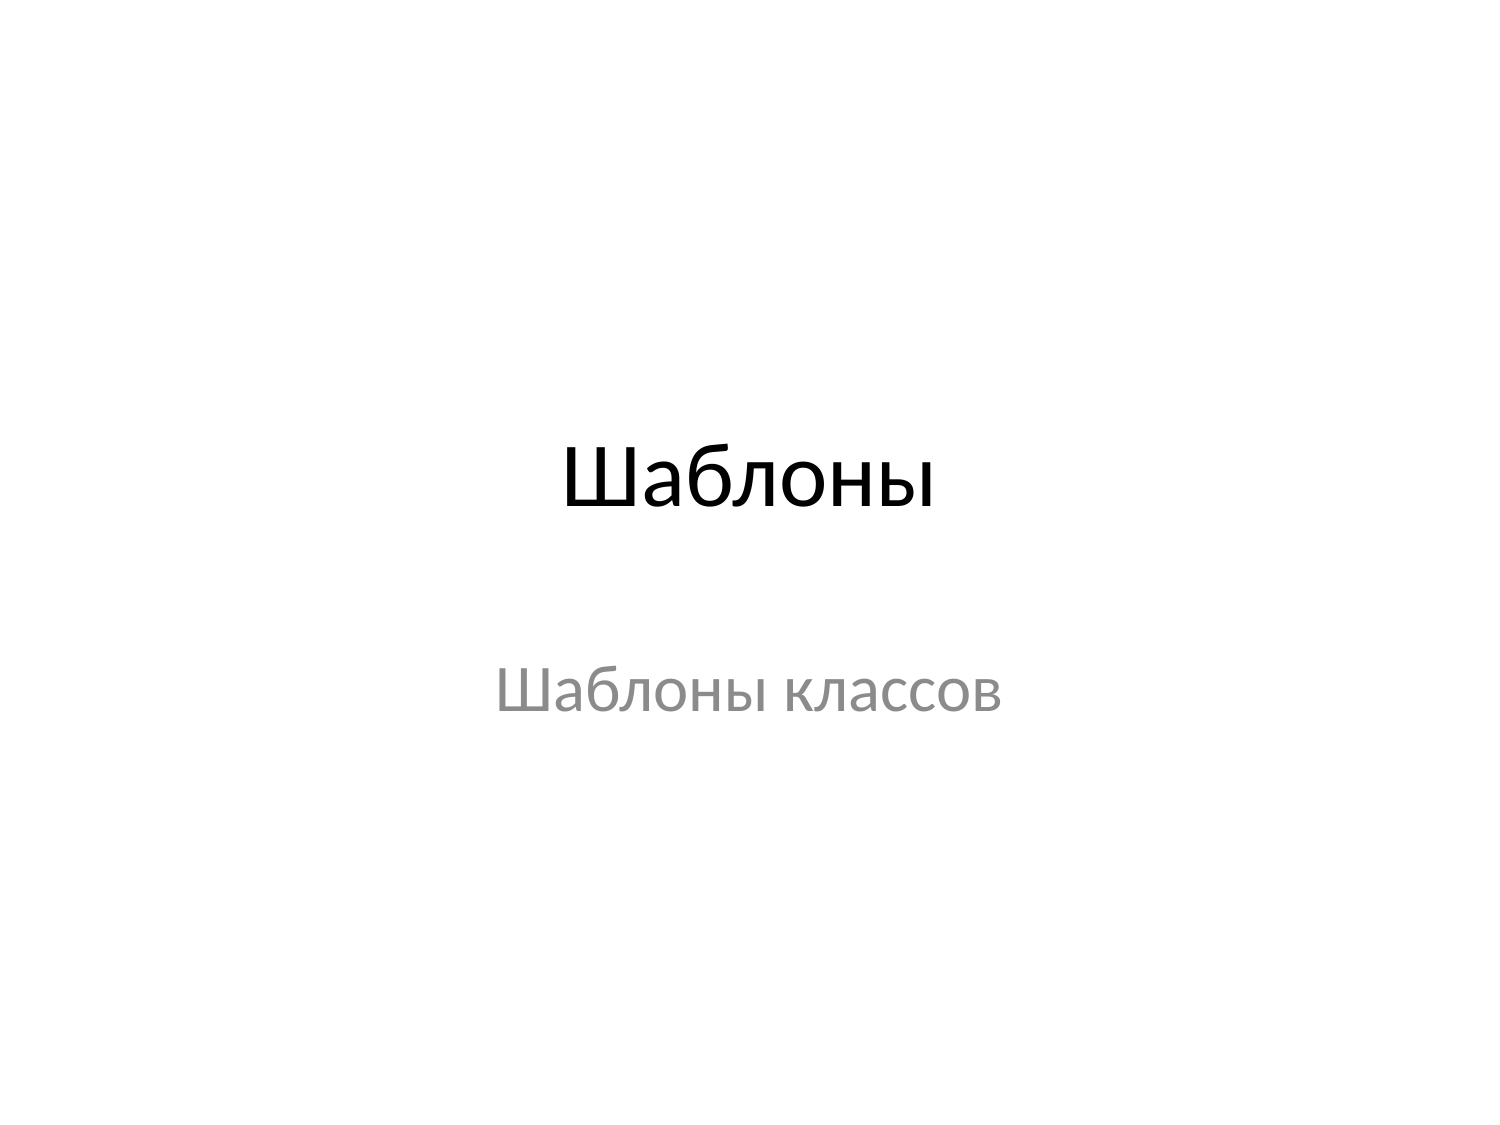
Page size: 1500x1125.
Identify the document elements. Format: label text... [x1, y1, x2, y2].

subtitle Шаблоны классов [225, 637, 1275, 925]
title Шаблоны [112, 349, 1388, 591]
